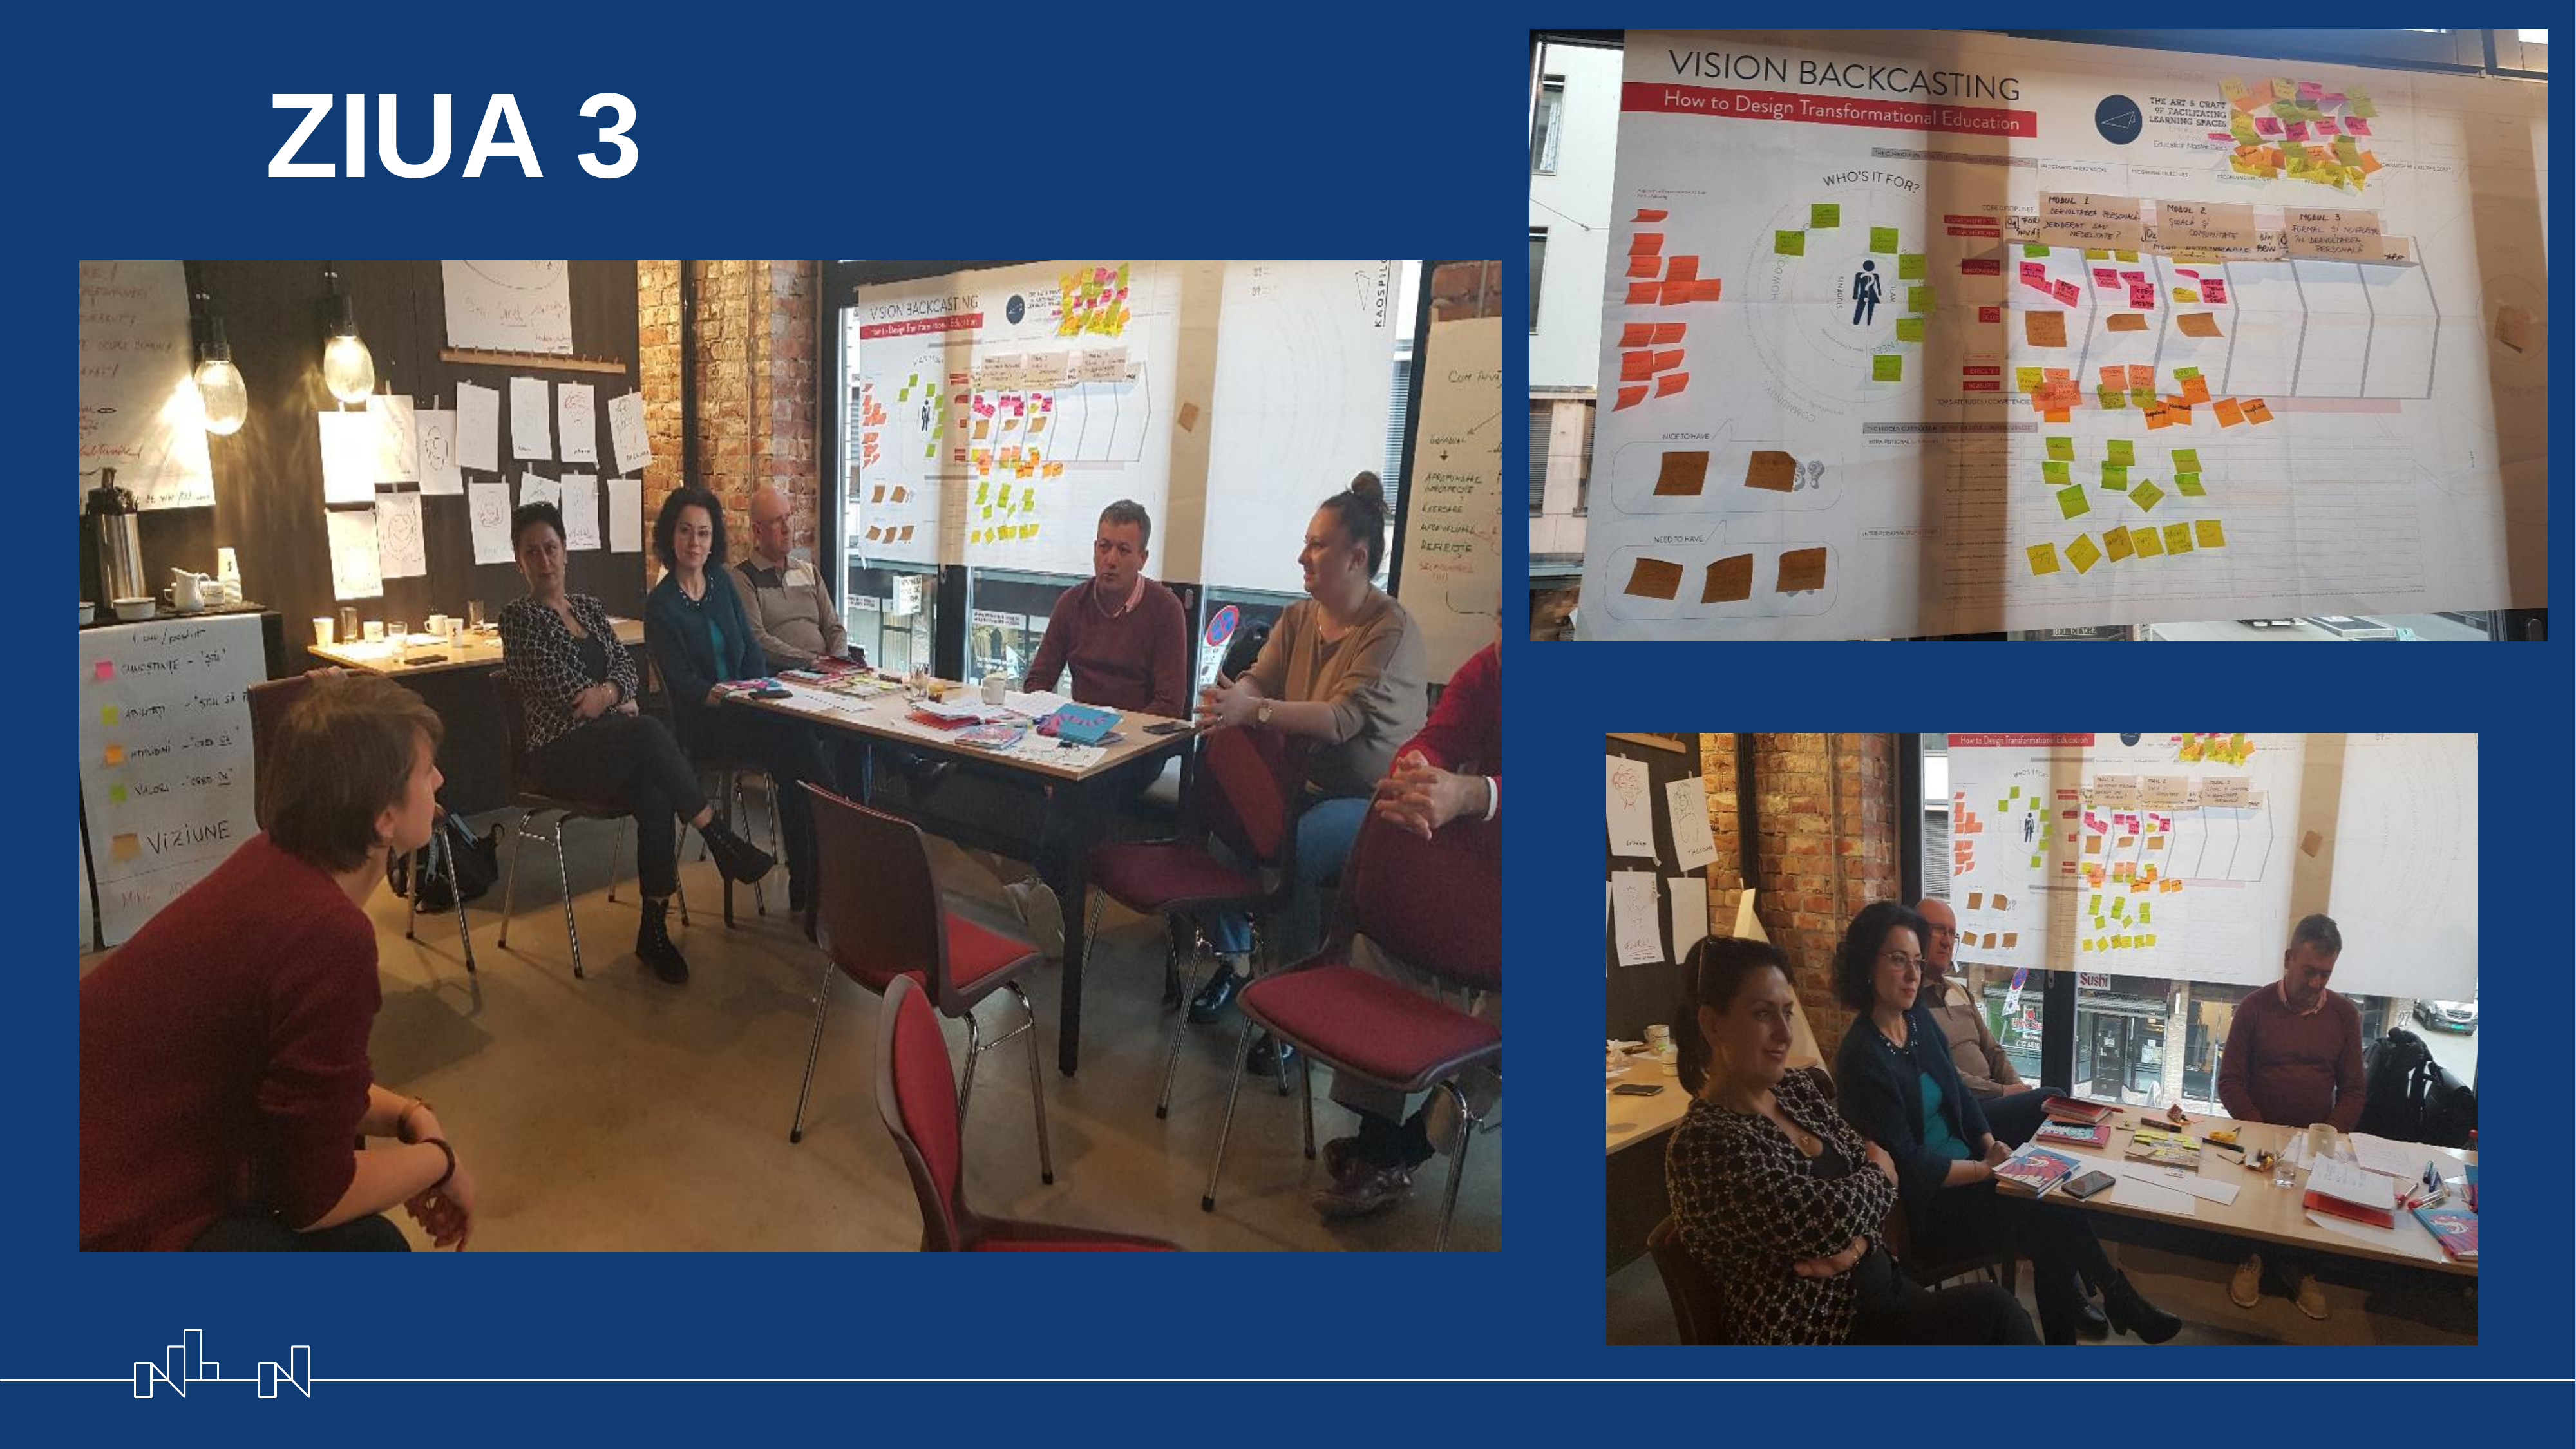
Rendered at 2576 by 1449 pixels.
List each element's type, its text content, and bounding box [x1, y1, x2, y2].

title ZIUA 3 [214, 55, 694, 203]
picture [1530, 29, 2548, 641]
picture [79, 260, 1502, 1252]
picture [1606, 733, 2478, 1345]
